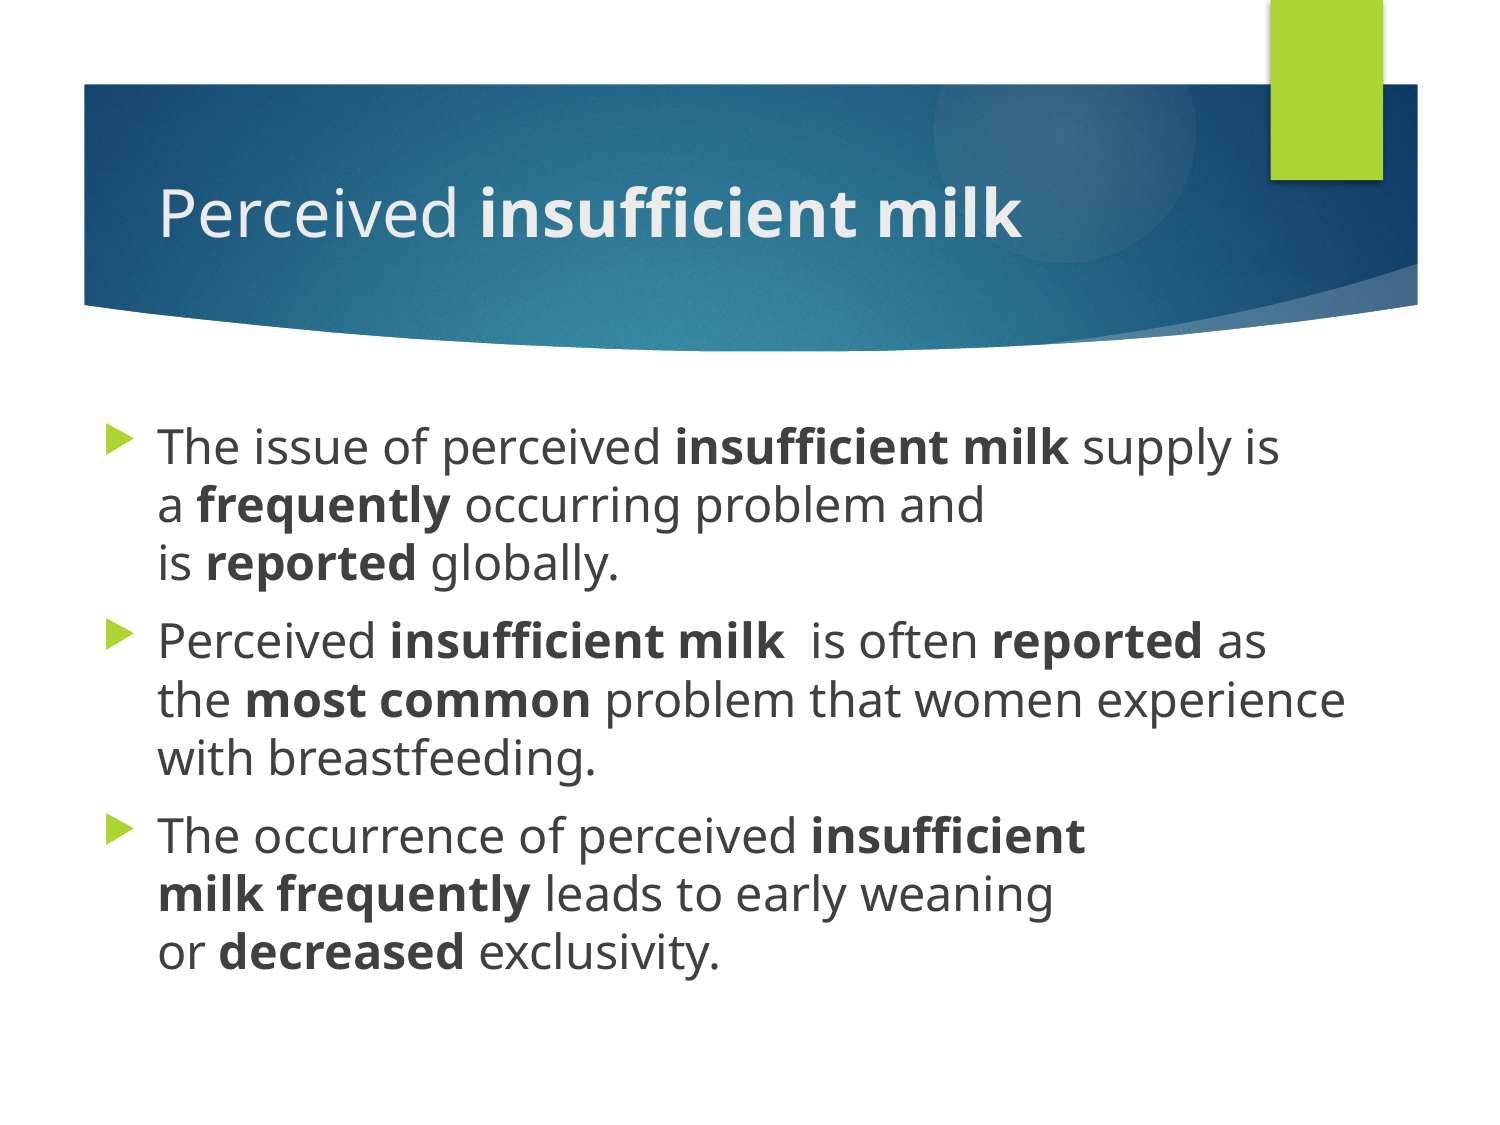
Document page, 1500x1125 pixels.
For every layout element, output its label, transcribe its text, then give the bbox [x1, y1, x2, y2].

list The issue of perceived insufficient milk supply is a frequently occurring problem and is reported globally. Perceived insufficient milk is often reported as the most common problem that women experience with breastfeeding. The occurrence of perceived insufficient milk frequently leads to early weaning or decreased exclusivity. [87, 408, 1413, 988]
title Perceived insufficient milk [142, 152, 1183, 269]
